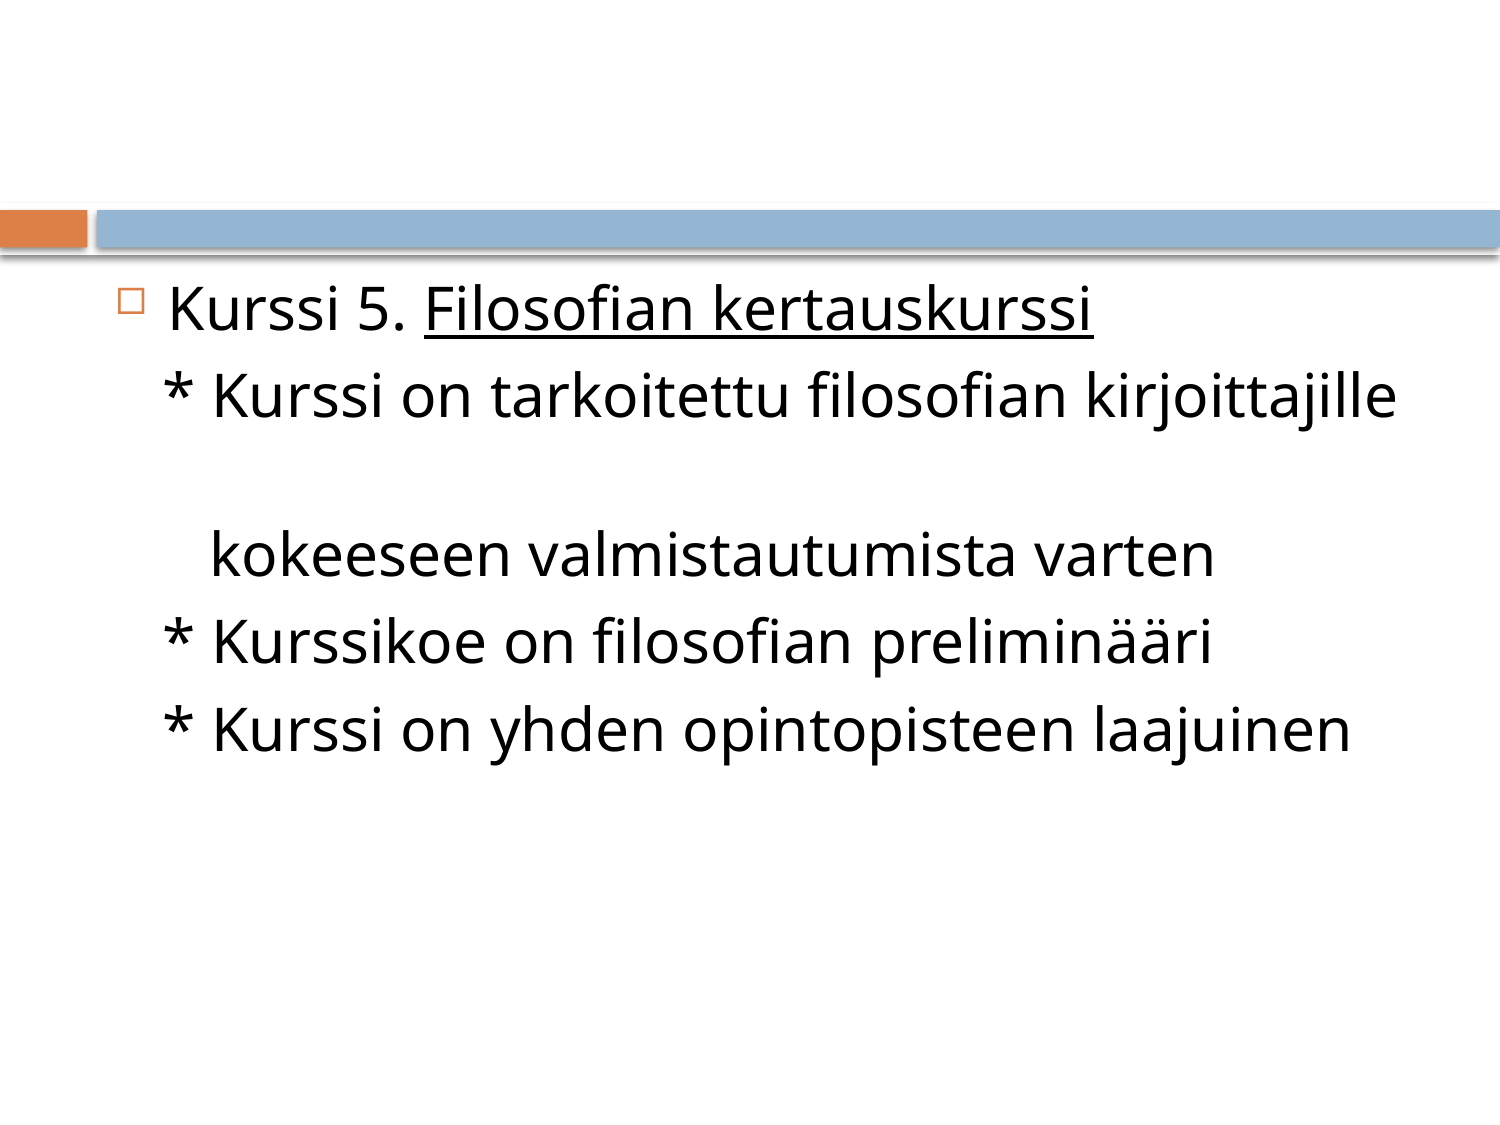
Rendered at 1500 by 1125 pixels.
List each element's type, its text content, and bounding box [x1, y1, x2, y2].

list Kurssi 5. Filosofian kertauskurssi * Kurssi on tarkoitettu filosofian kirjoittajille kokeeseen valmistautumista varten * Kurssikoe on filosofian preliminääri * Kurssi on yhden opintopisteen laajuinen [100, 262, 1438, 1000]
